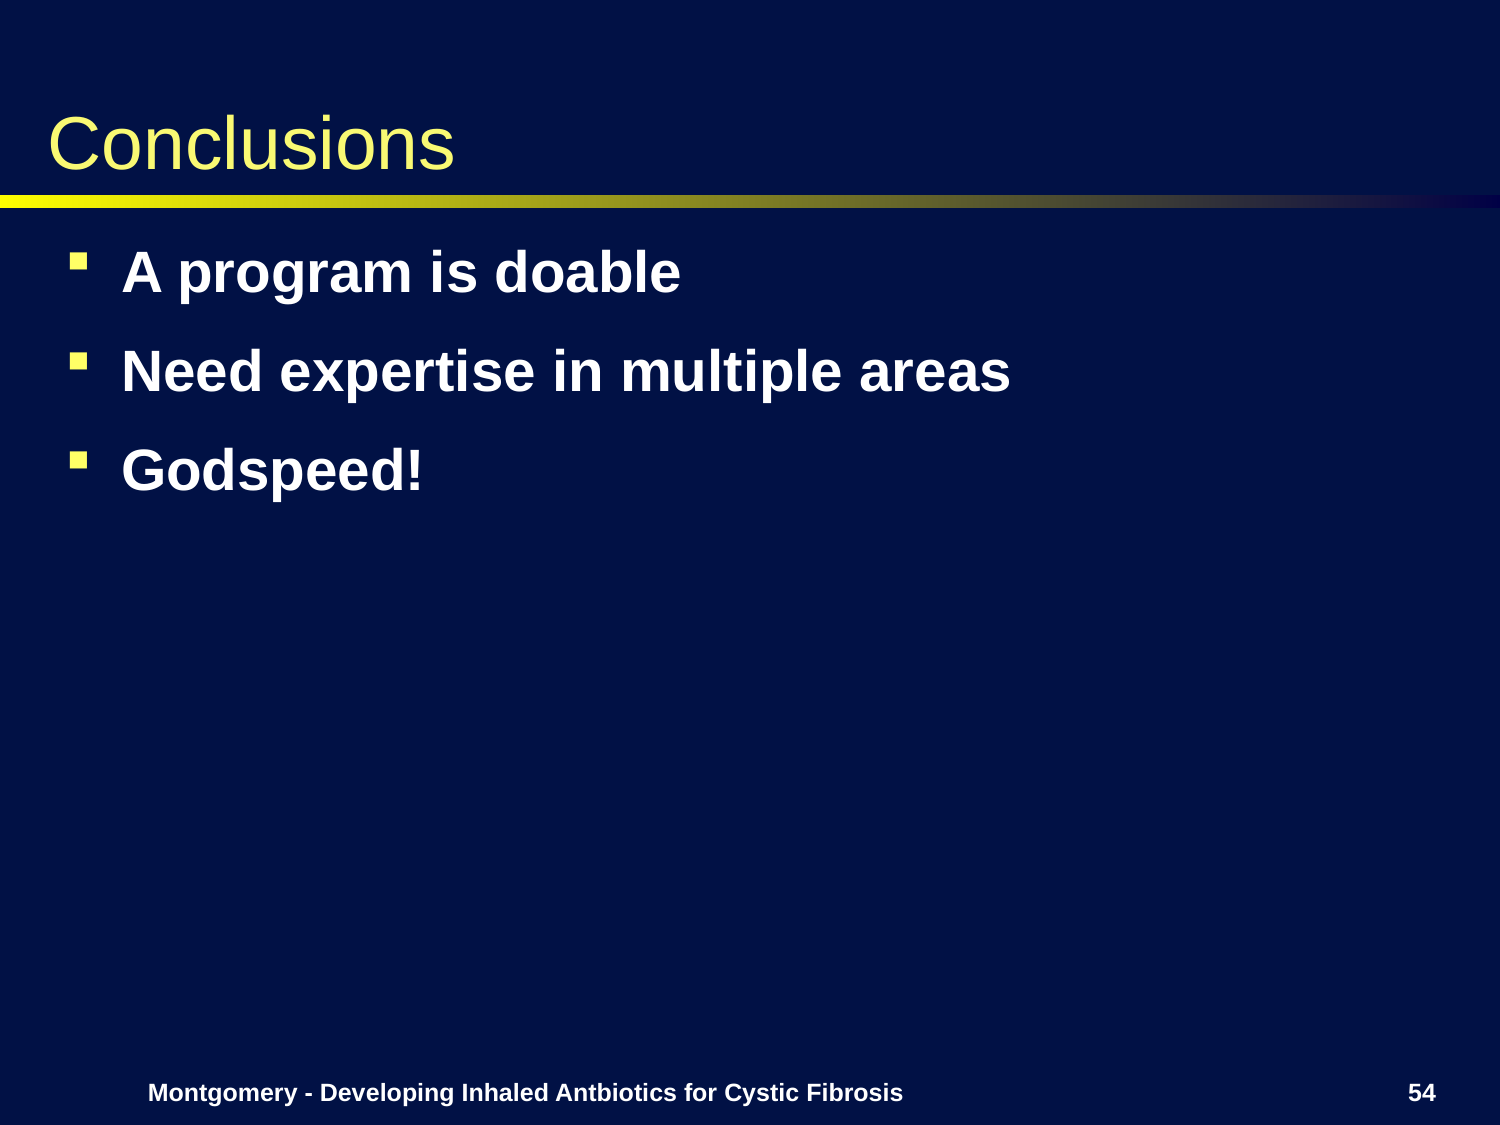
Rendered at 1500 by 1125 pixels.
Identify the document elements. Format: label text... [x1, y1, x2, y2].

footer Montgomery - Developing Inhaled Antbiotics for Cystic Fibrosis [50, 1061, 1004, 1122]
slide_number 54 [1113, 1061, 1451, 1122]
title Conclusions [32, 103, 1459, 193]
list A program is doable Need expertise in multiple areas Godspeed! [50, 226, 1451, 1002]
